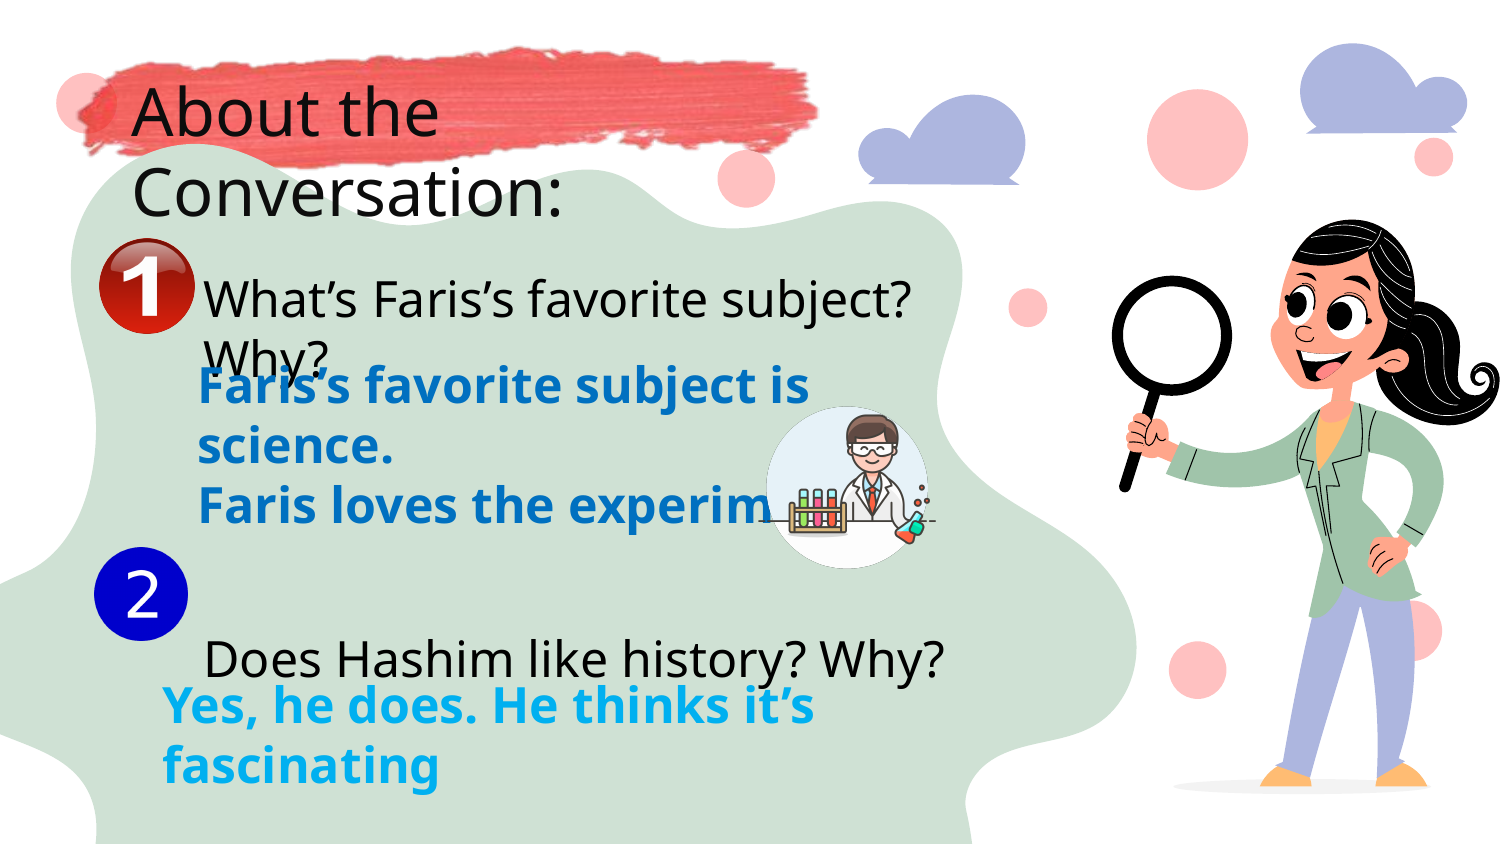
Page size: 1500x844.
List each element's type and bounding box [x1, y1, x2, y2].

picture [99, 238, 195, 334]
picture [746, 386, 948, 589]
picture [94, 547, 189, 642]
text_box [0, 0, 1500, 844]
